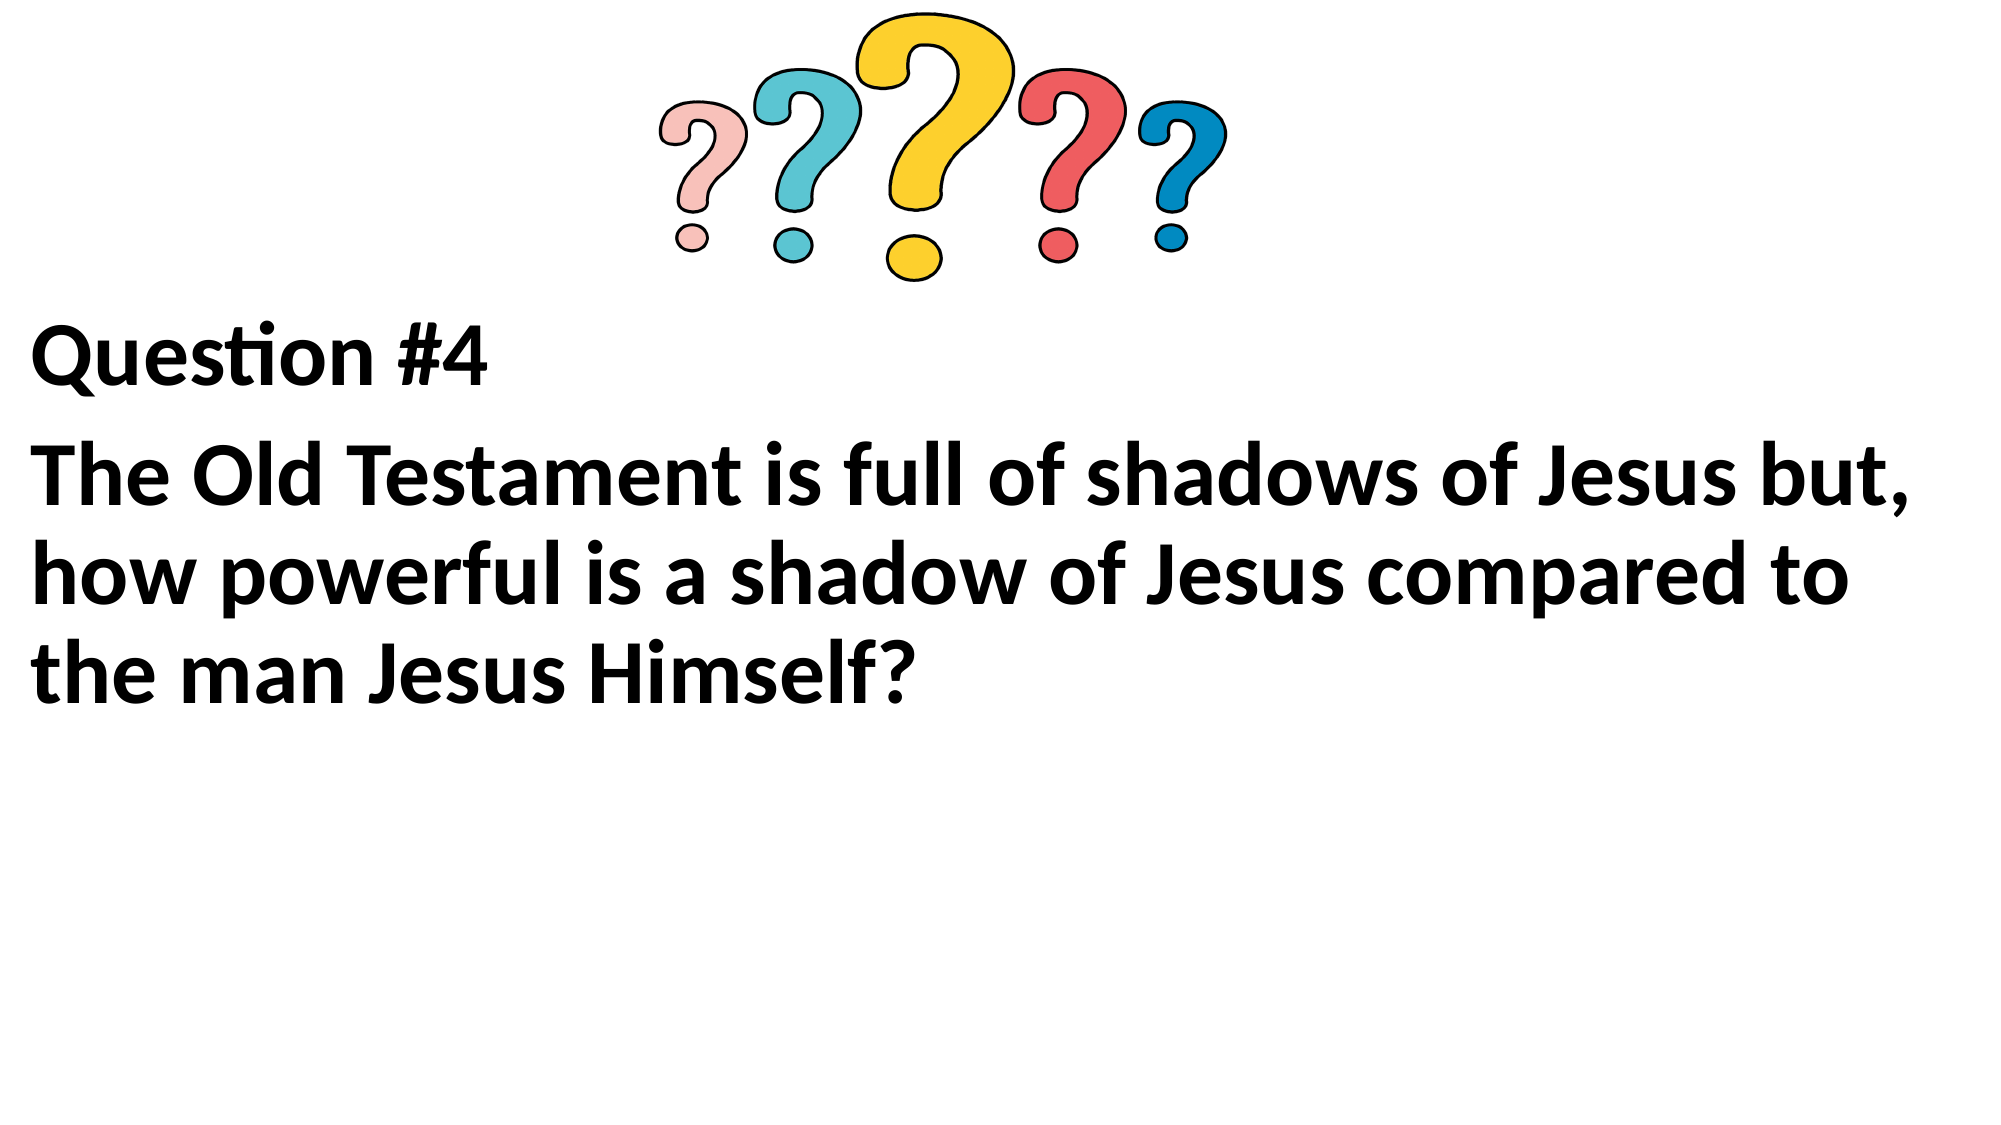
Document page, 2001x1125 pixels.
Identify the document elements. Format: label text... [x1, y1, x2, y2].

picture [633, 0, 1248, 372]
text_box Question #4 The Old Testament is full of shadows of Jesus but, how powerful is a shadow of Jesus compared to the man Jesus Himself? [15, 255, 2000, 1125]
